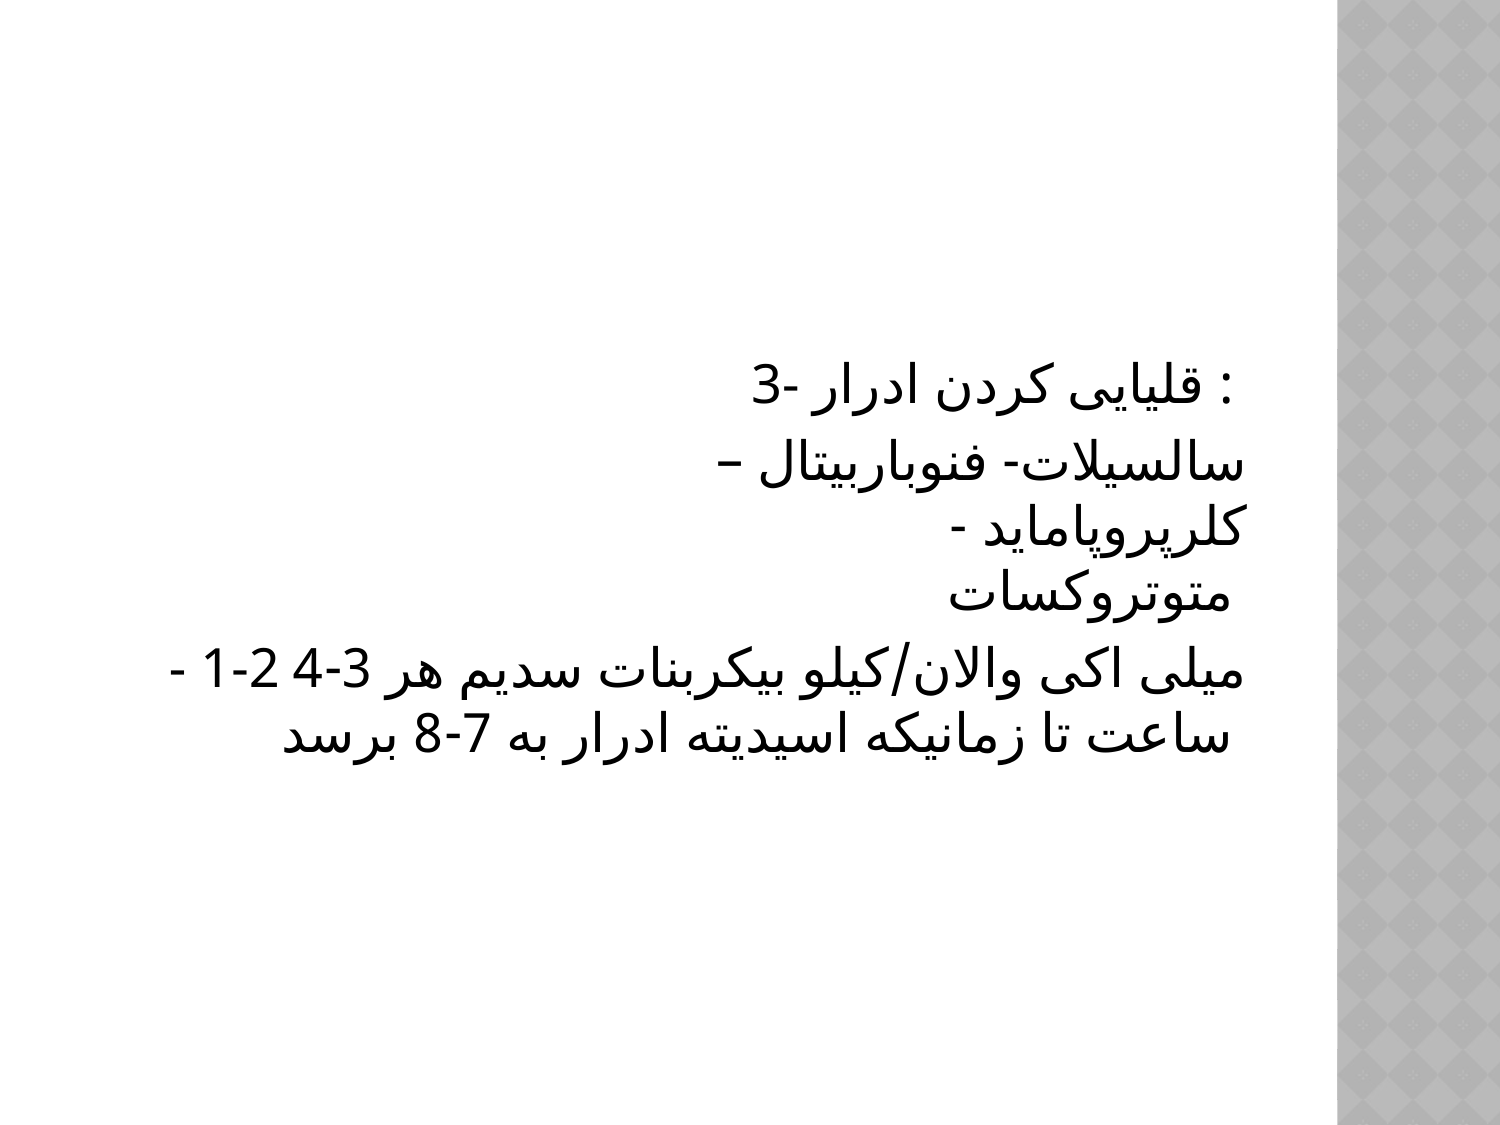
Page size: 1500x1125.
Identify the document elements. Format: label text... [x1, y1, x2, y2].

list 3- قلیایی کردن ادرار : سالسیلات- فنوباربیتال – کلرپروپاماید - متوتروکسات - 1-2 میلی اکی والان/کیلو بیکربنات سدیم هر 3-4 ساعت تا زمانیکه اسیدیته ادرار به 7-8 برسد [75, 264, 1263, 1059]
